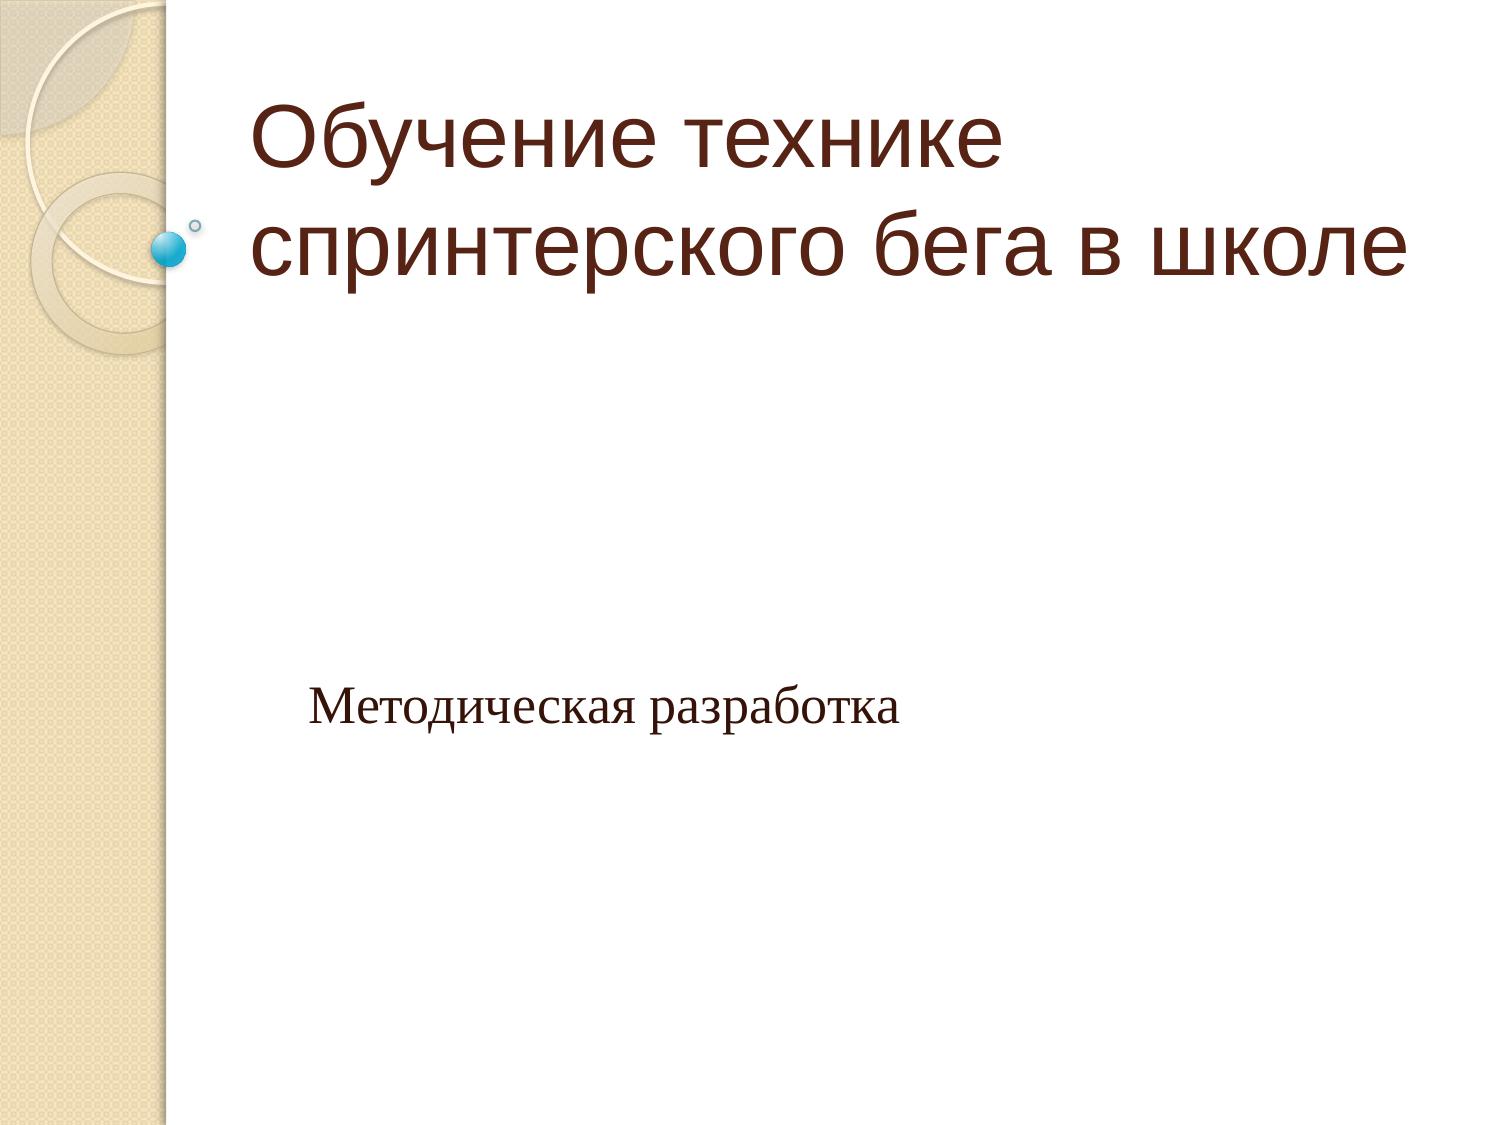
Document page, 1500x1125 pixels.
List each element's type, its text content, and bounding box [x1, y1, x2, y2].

title Обучение технике спринтерского бега в школе [234, 59, 1450, 301]
subtitle Методическая разработка [289, 668, 1105, 835]
